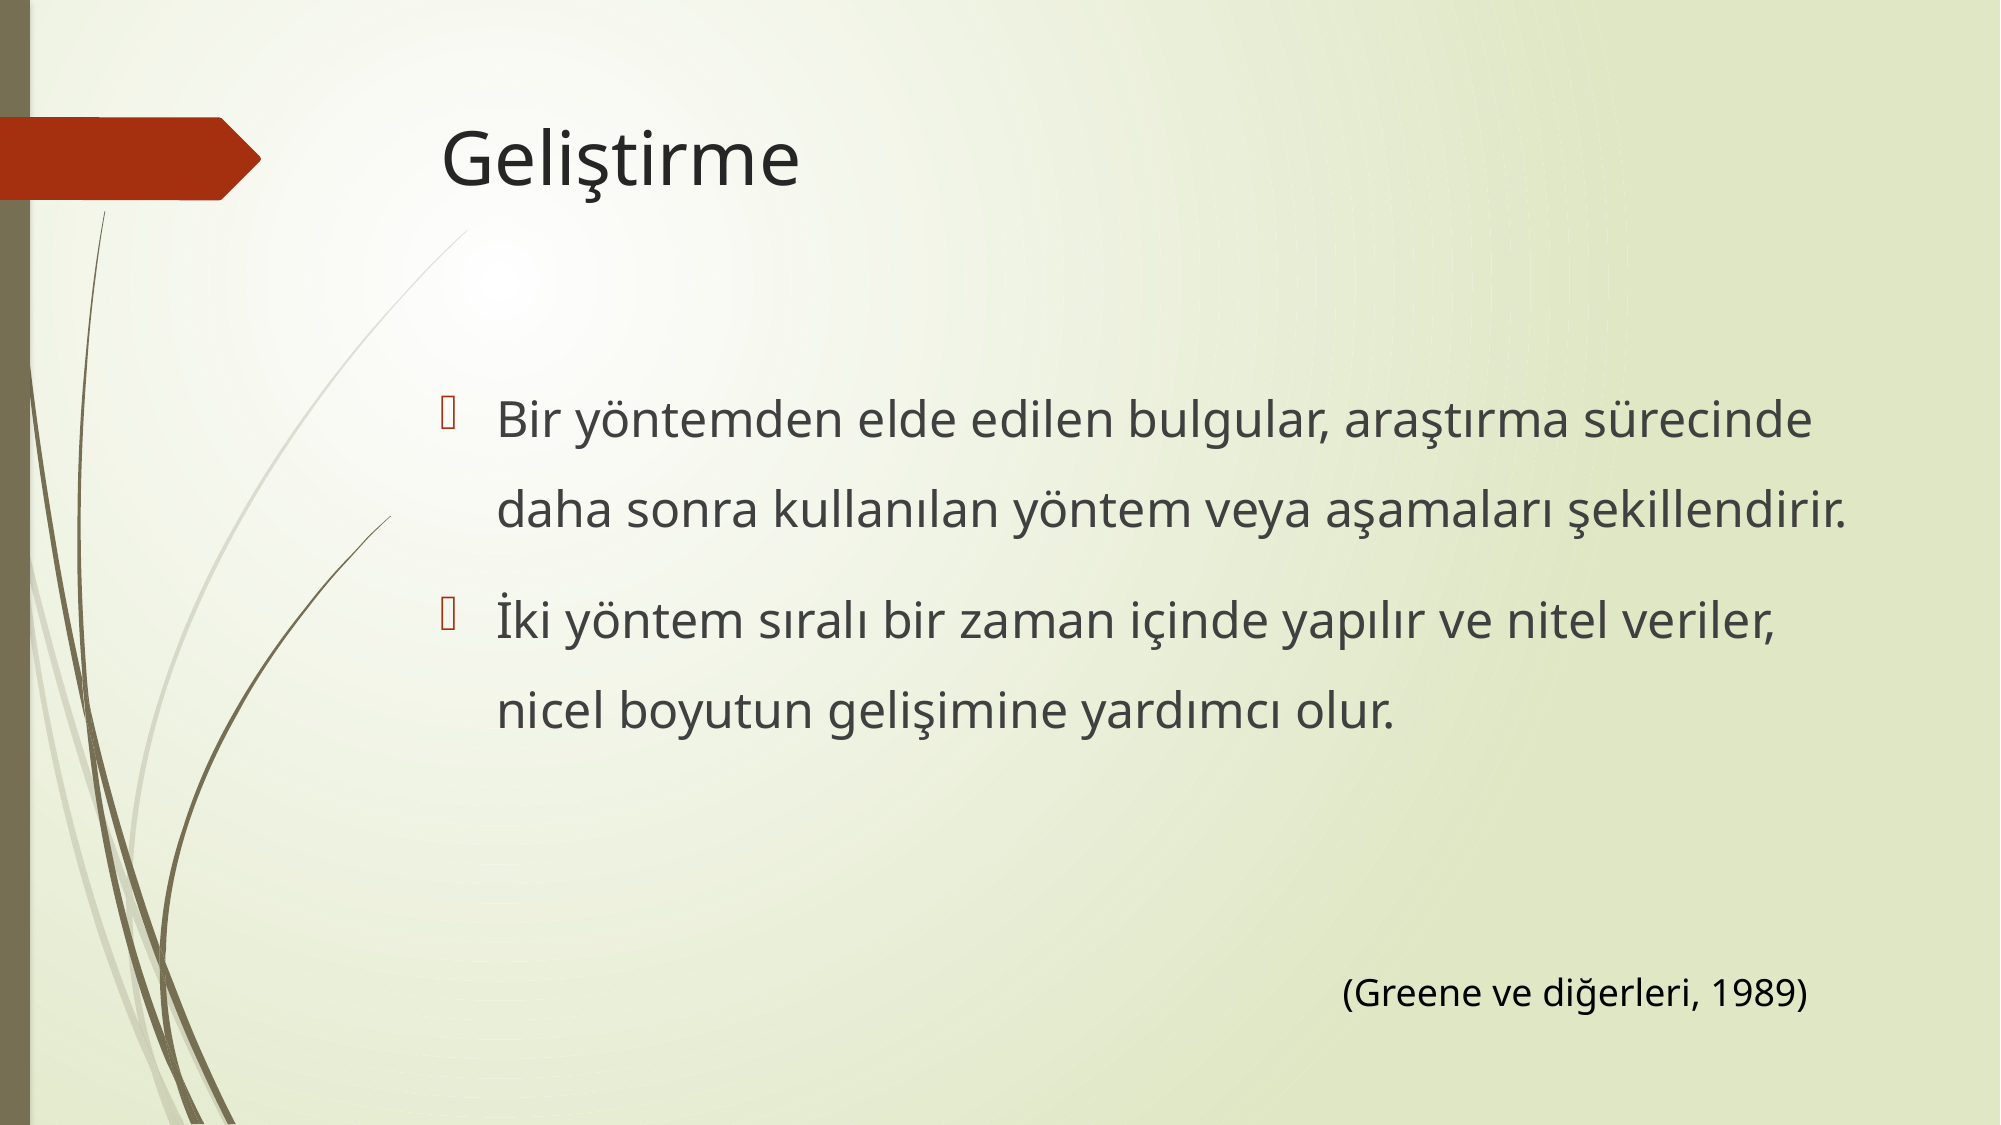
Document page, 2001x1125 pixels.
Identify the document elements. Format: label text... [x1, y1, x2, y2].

text_box (Greene ve diğerleri, 1989) [1327, 939, 1823, 1022]
list Bir yöntemden elde edilen bulgular, araştırma sürecinde daha sonra kullanılan yöntem veya aşamaları şekillendirir. İki yöntem sıralı bir zaman içinde yapılır ve nitel veriler, nicel boyutun gelişimine yardımcı olur. [424, 350, 1888, 970]
title Geliştirme [425, 102, 1888, 313]
